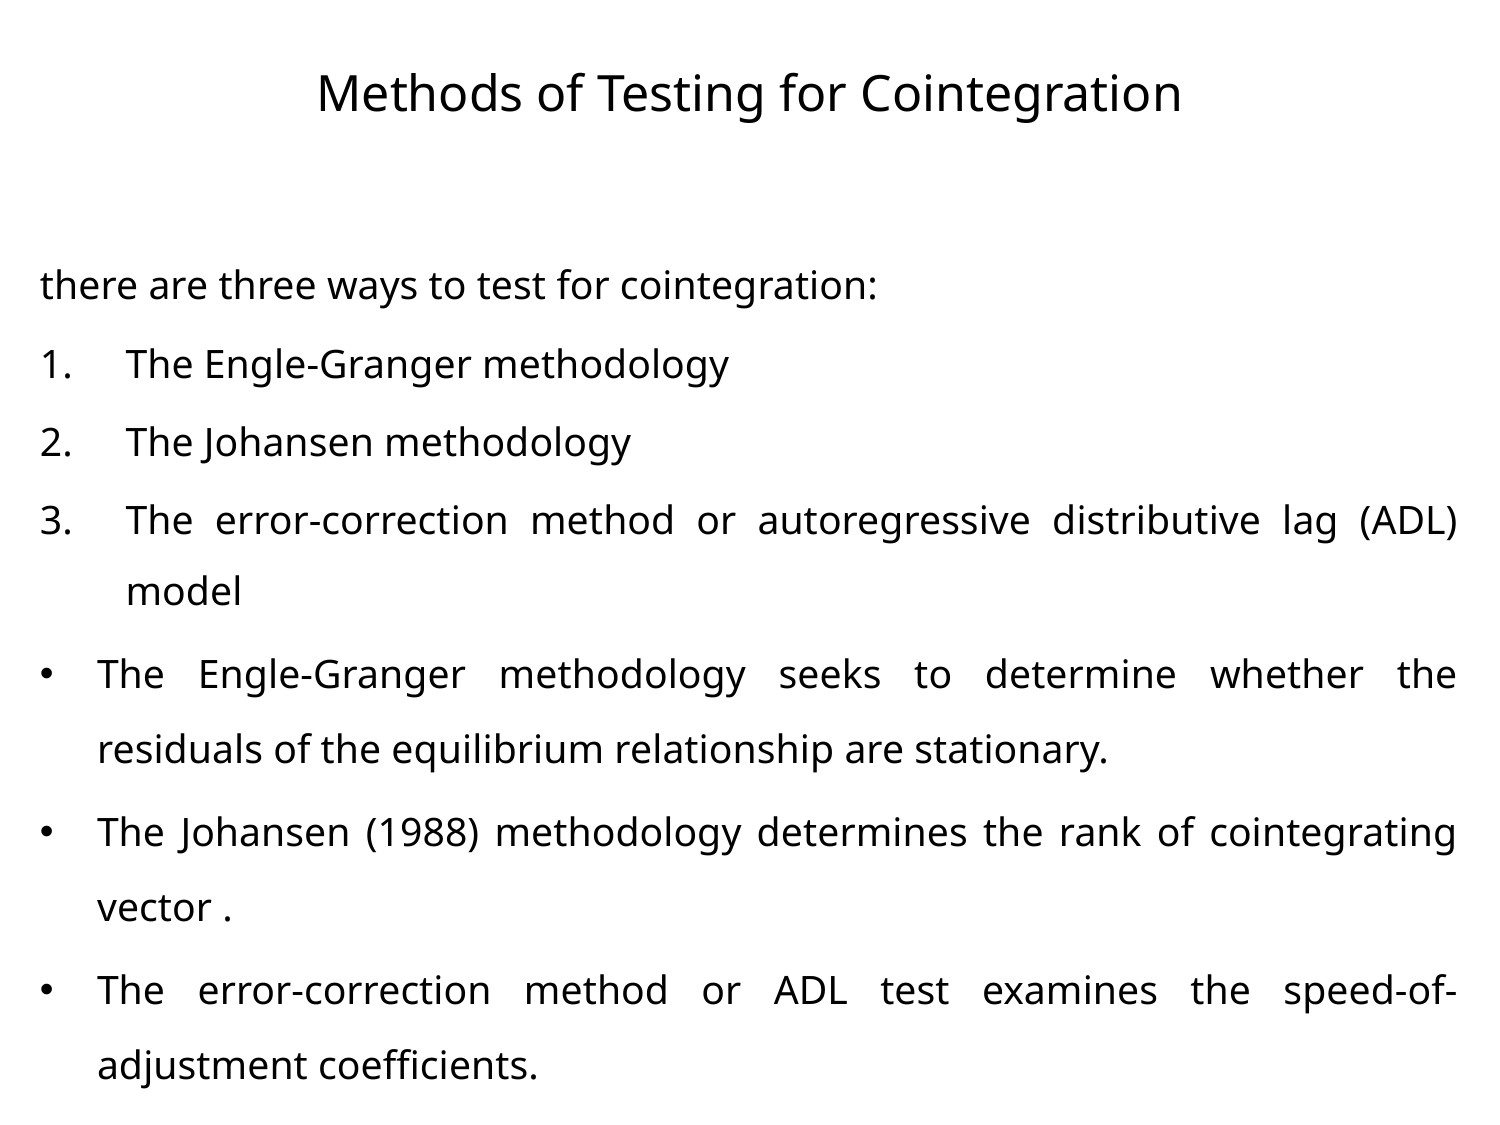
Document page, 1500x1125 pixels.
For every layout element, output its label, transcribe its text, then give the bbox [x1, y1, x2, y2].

title Methods of Testing for Cointegration [75, 45, 1425, 138]
list there are three ways to test for cointegration: The Engle-Granger methodology The Johansen methodology The error-correction method or autoregressive distributive lag (ADL) model The Engle-Granger methodology seeks to determine whether the residuals of the equilibrium relationship are stationary. The Johansen (1988) methodology determines the rank of cointegrating vector . The error-correction method or ADL test examines the speed-of-adjustment coefficients. [24, 174, 1475, 1100]
